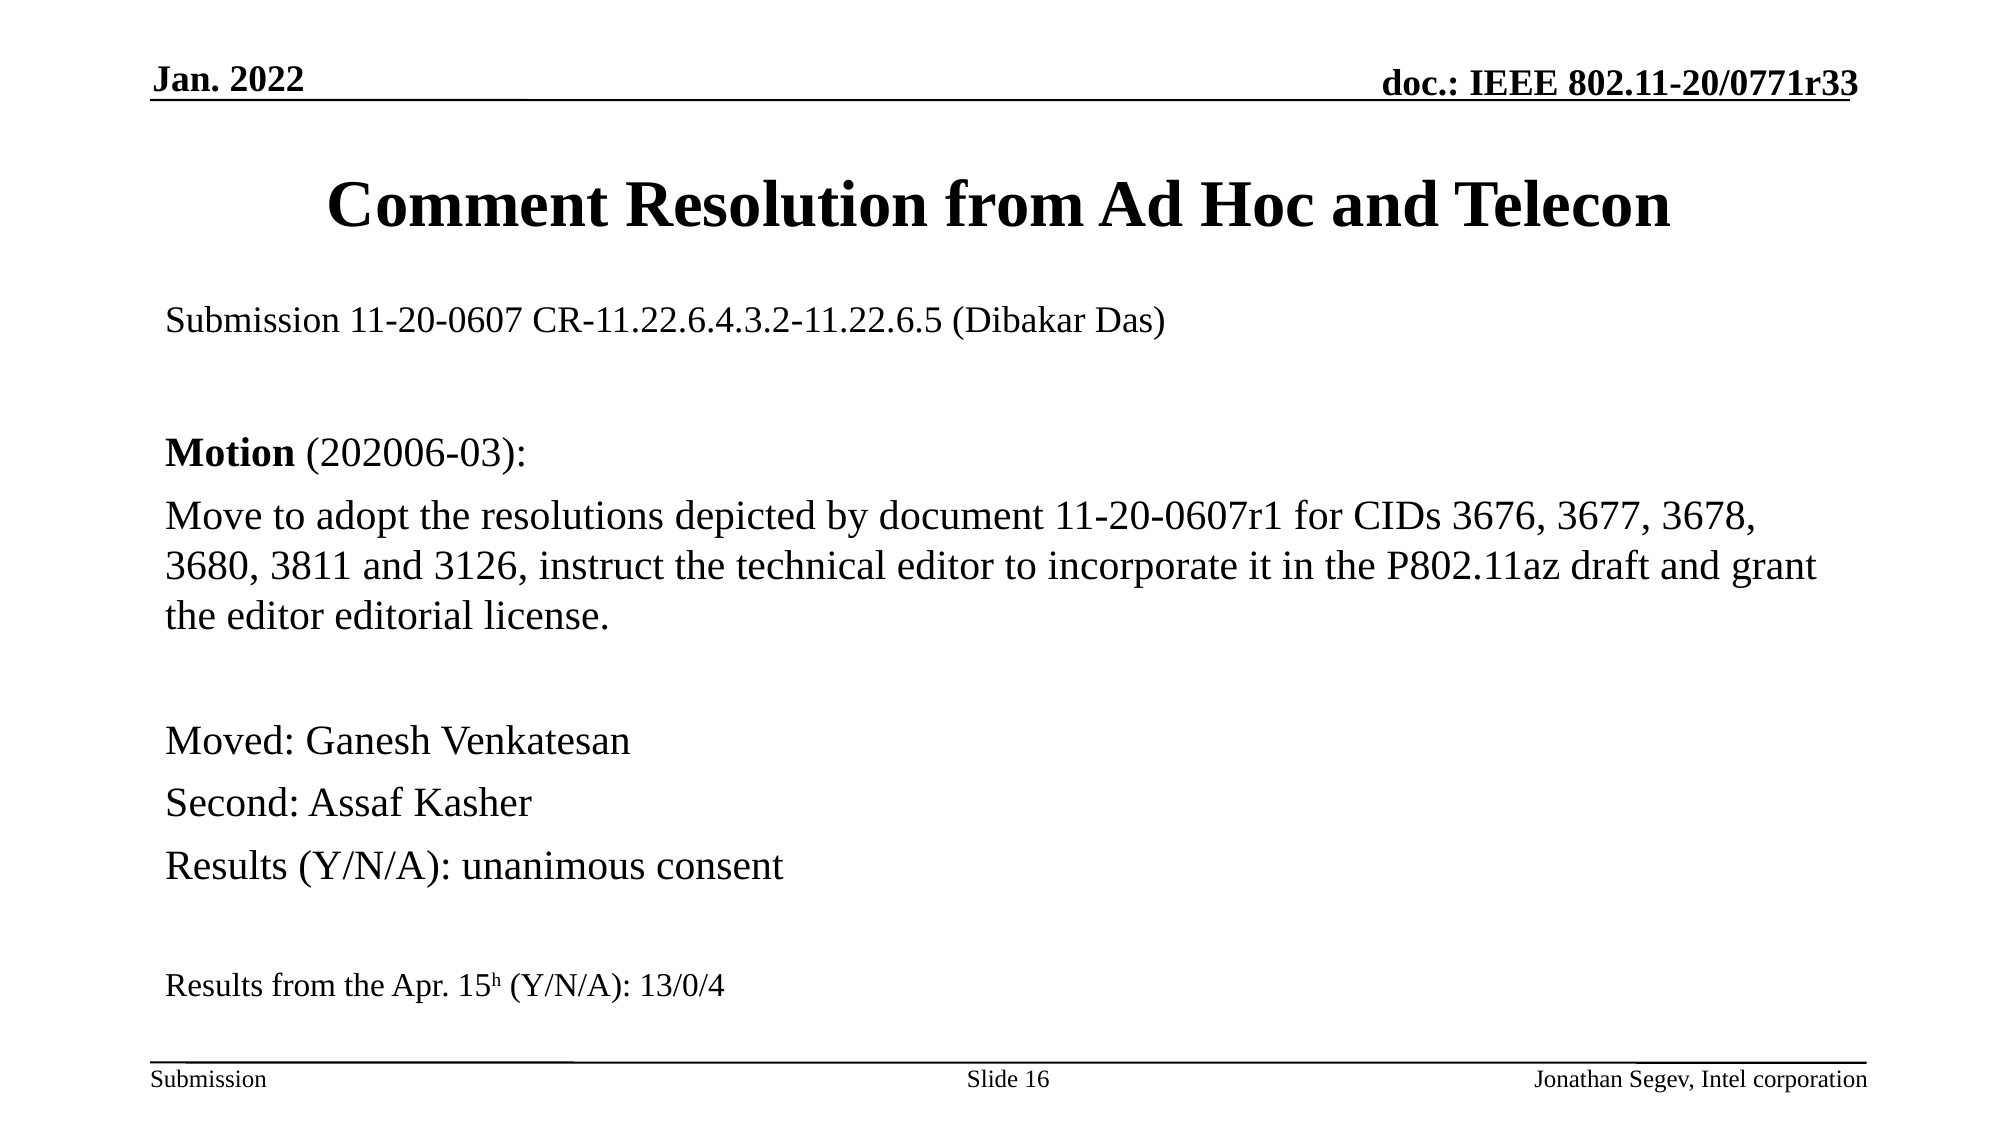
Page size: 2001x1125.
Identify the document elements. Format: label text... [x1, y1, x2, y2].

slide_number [152, 54, 563, 100]
list Submission 11-20-0607 CR-11.22.6.4.3.2-11.22.6.5 (Dibakar Das) Motion (202006-03): Move to adopt the resolutions depicted by document 11-20-0607r1 for CIDs 3676, 3677, 3678, 3680, 3811 and 3126, instruct the technical editor to incorporate it in the P802.11az draft and grant the editor editorial license. Moved: Ganesh Venkatesan Second: Assaf Kasher Results (Y/N/A): unanimous consent Results from the Apr. 15h (Y/N/A): 13/0/4 [149, 286, 1850, 1000]
footer Jonathan Segev, Intel corporation [1171, 1061, 1869, 1093]
slide_number Slide 16 [950, 1061, 1067, 1123]
title Comment Resolution from Ad Hoc and Telecon [149, 112, 1850, 286]
